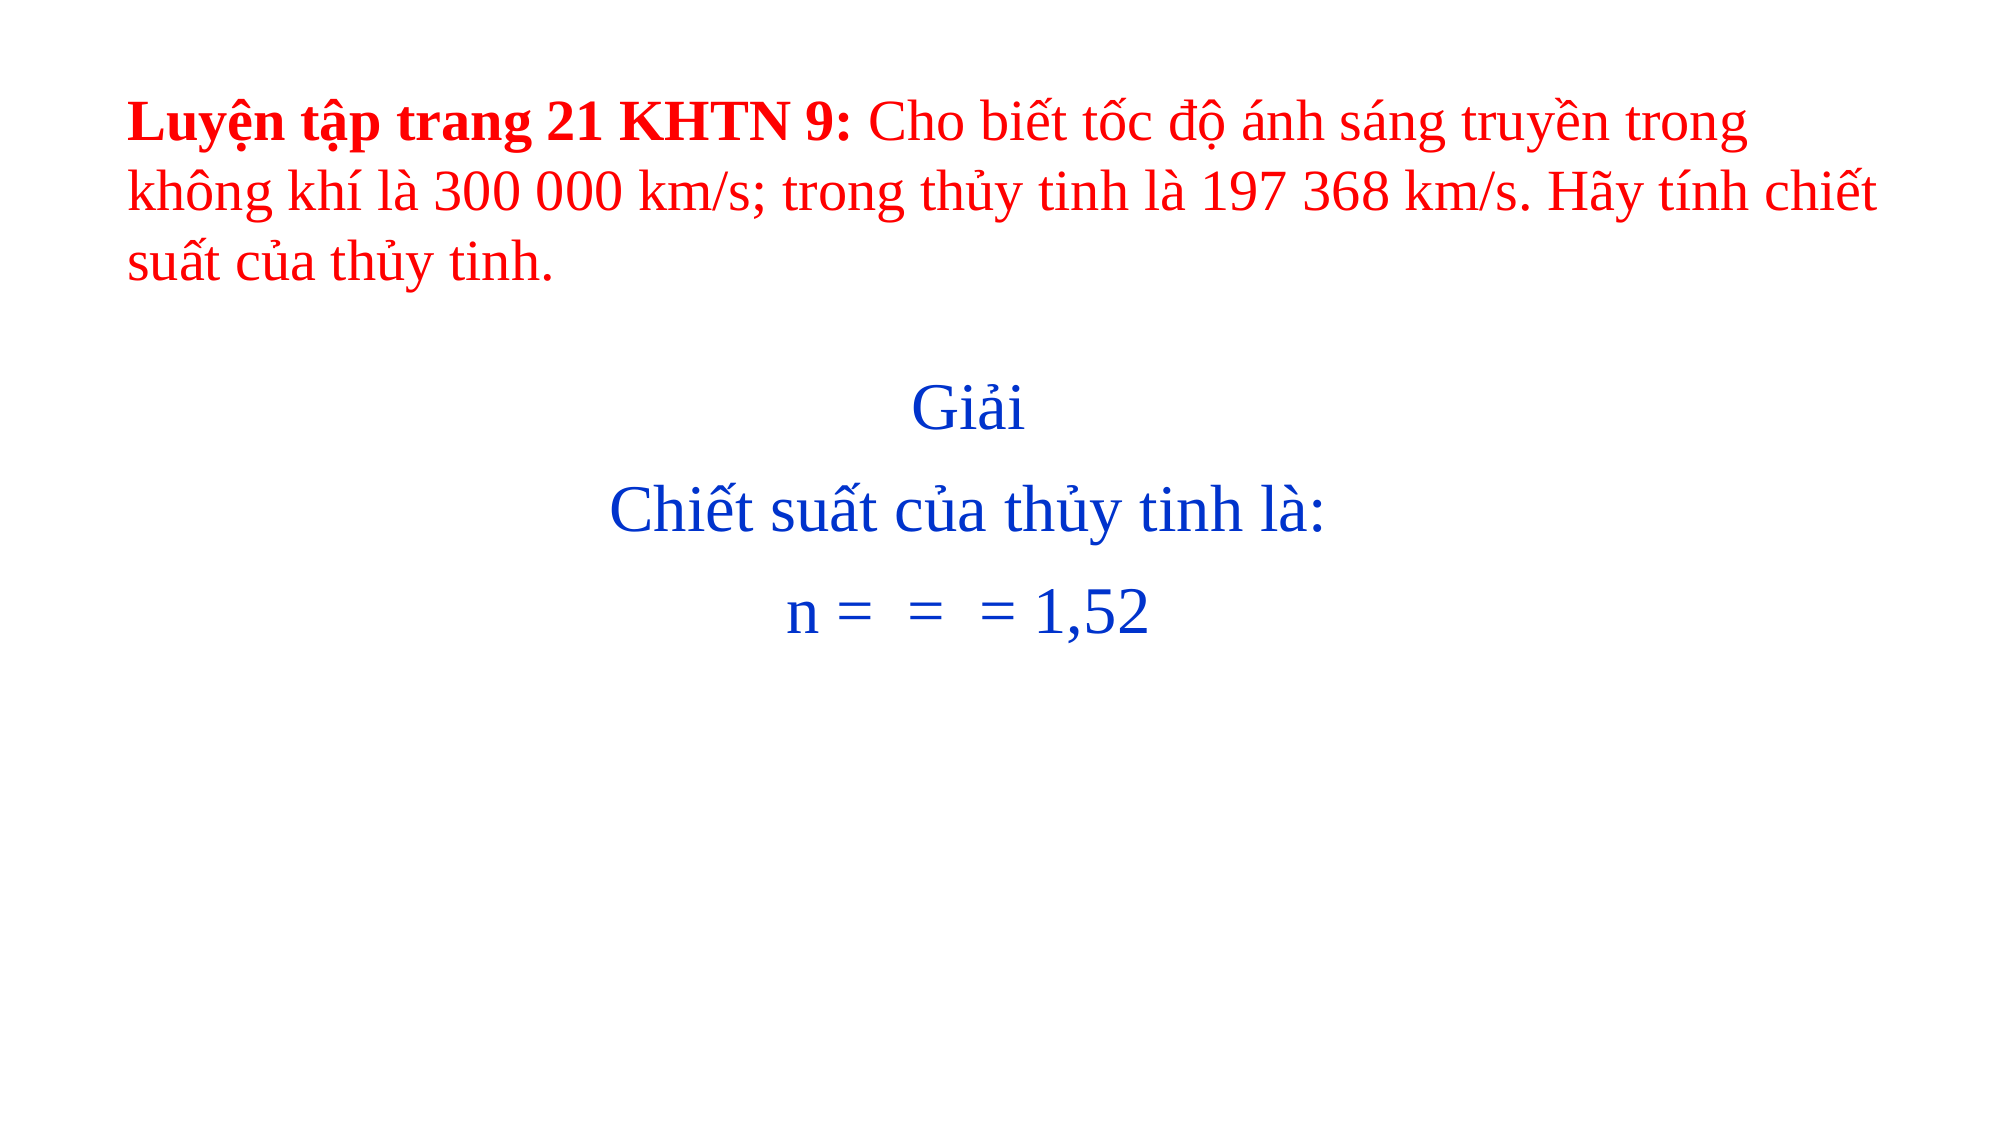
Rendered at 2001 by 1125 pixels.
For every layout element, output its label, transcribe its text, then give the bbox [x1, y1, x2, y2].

text_box Luyện tập trang 21 KHTN 9: Cho biết tốc độ ánh sáng truyền trong không khí là 300 000 km/s; trong thủy tinh là 197 368 km/s. Hãy tính chiết suất của thủy tinh. [112, 75, 1900, 300]
